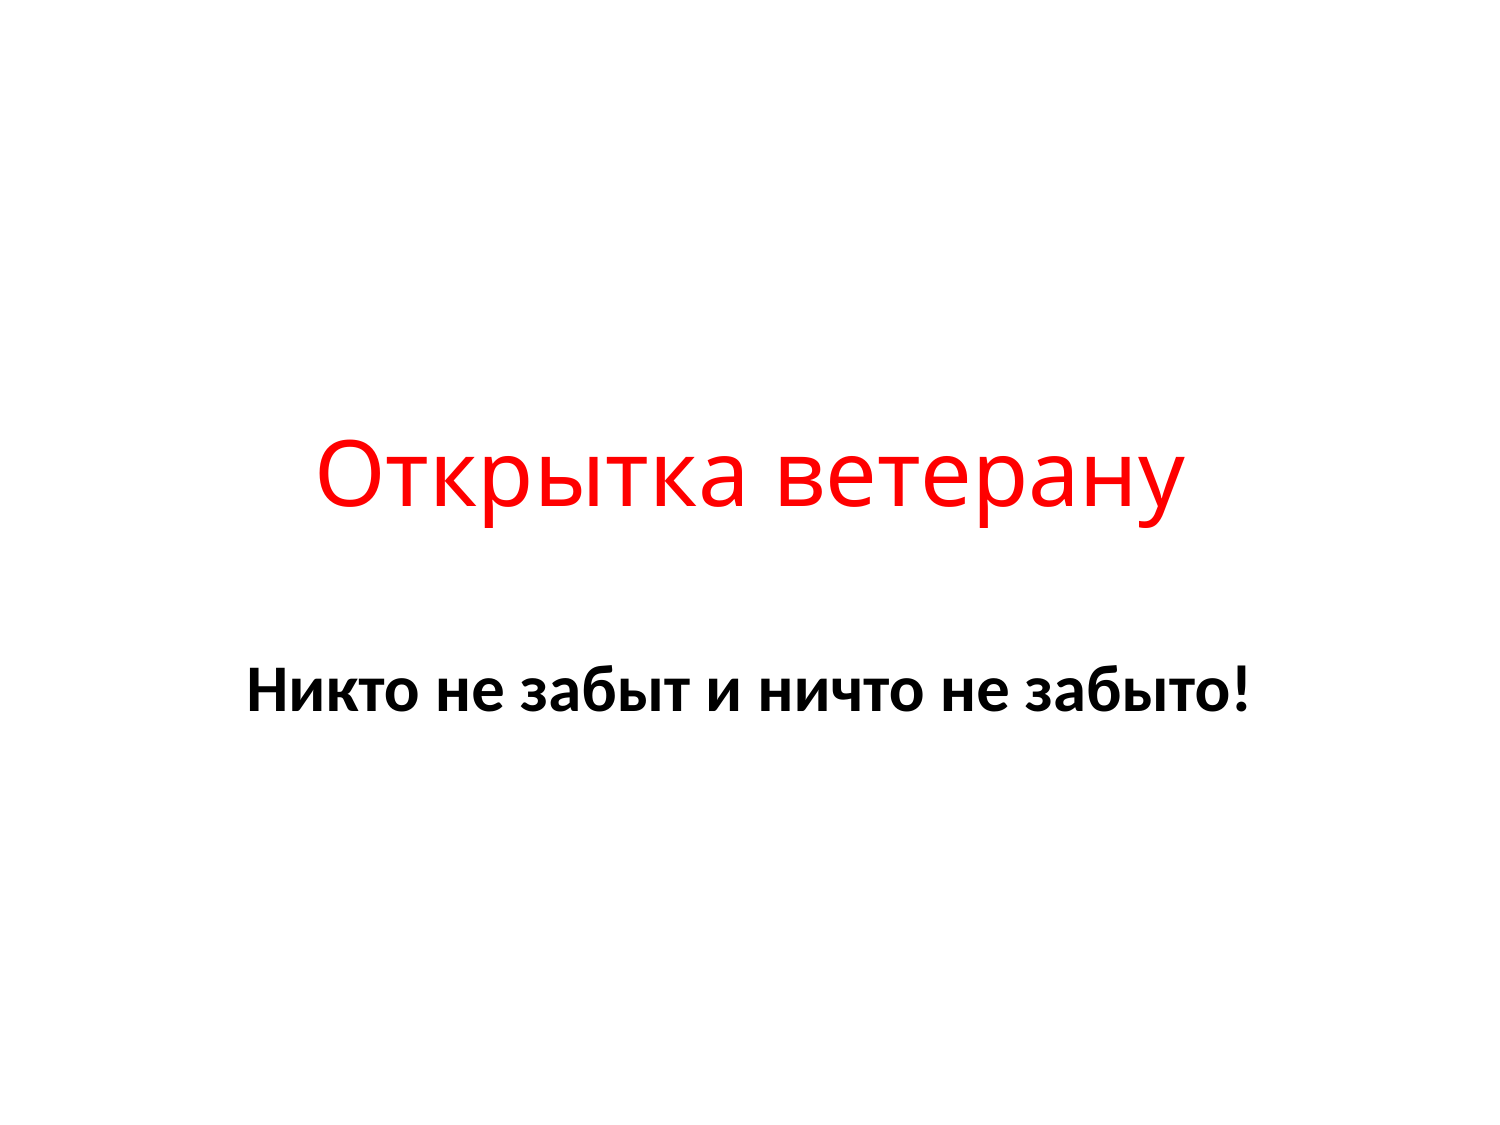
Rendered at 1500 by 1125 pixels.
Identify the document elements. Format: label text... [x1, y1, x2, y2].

subtitle Никто не забыт и ничто не забыто! [225, 637, 1275, 925]
title Открытка ветерану [112, 349, 1388, 591]
